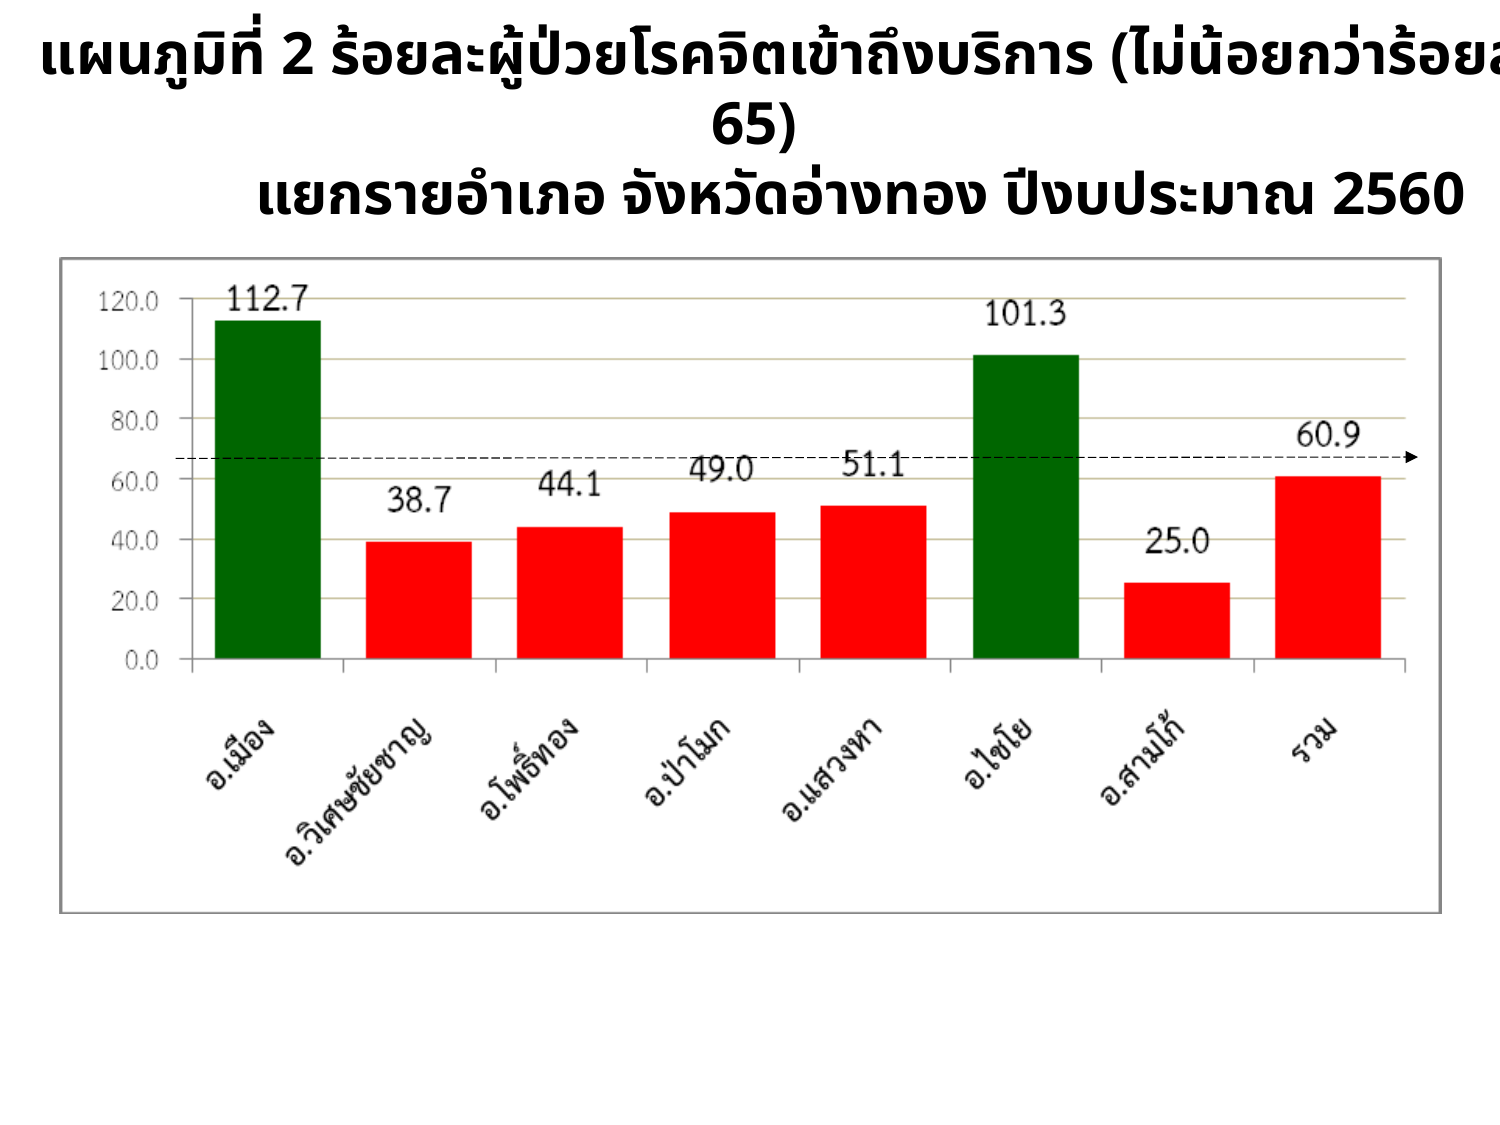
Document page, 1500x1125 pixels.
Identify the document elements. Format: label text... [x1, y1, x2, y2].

text_box แผนภูมิที่ 2 ร้อยละผู้ป่วยโรคจิตเข้าถึงบริการ (ไม่น้อยกว่าร้อยละ 65) แยกรายอำเภอ จังหวัดอ่างทอง ปีงบประมาณ 2560 [0, 43, 1500, 199]
picture [58, 257, 1442, 915]
